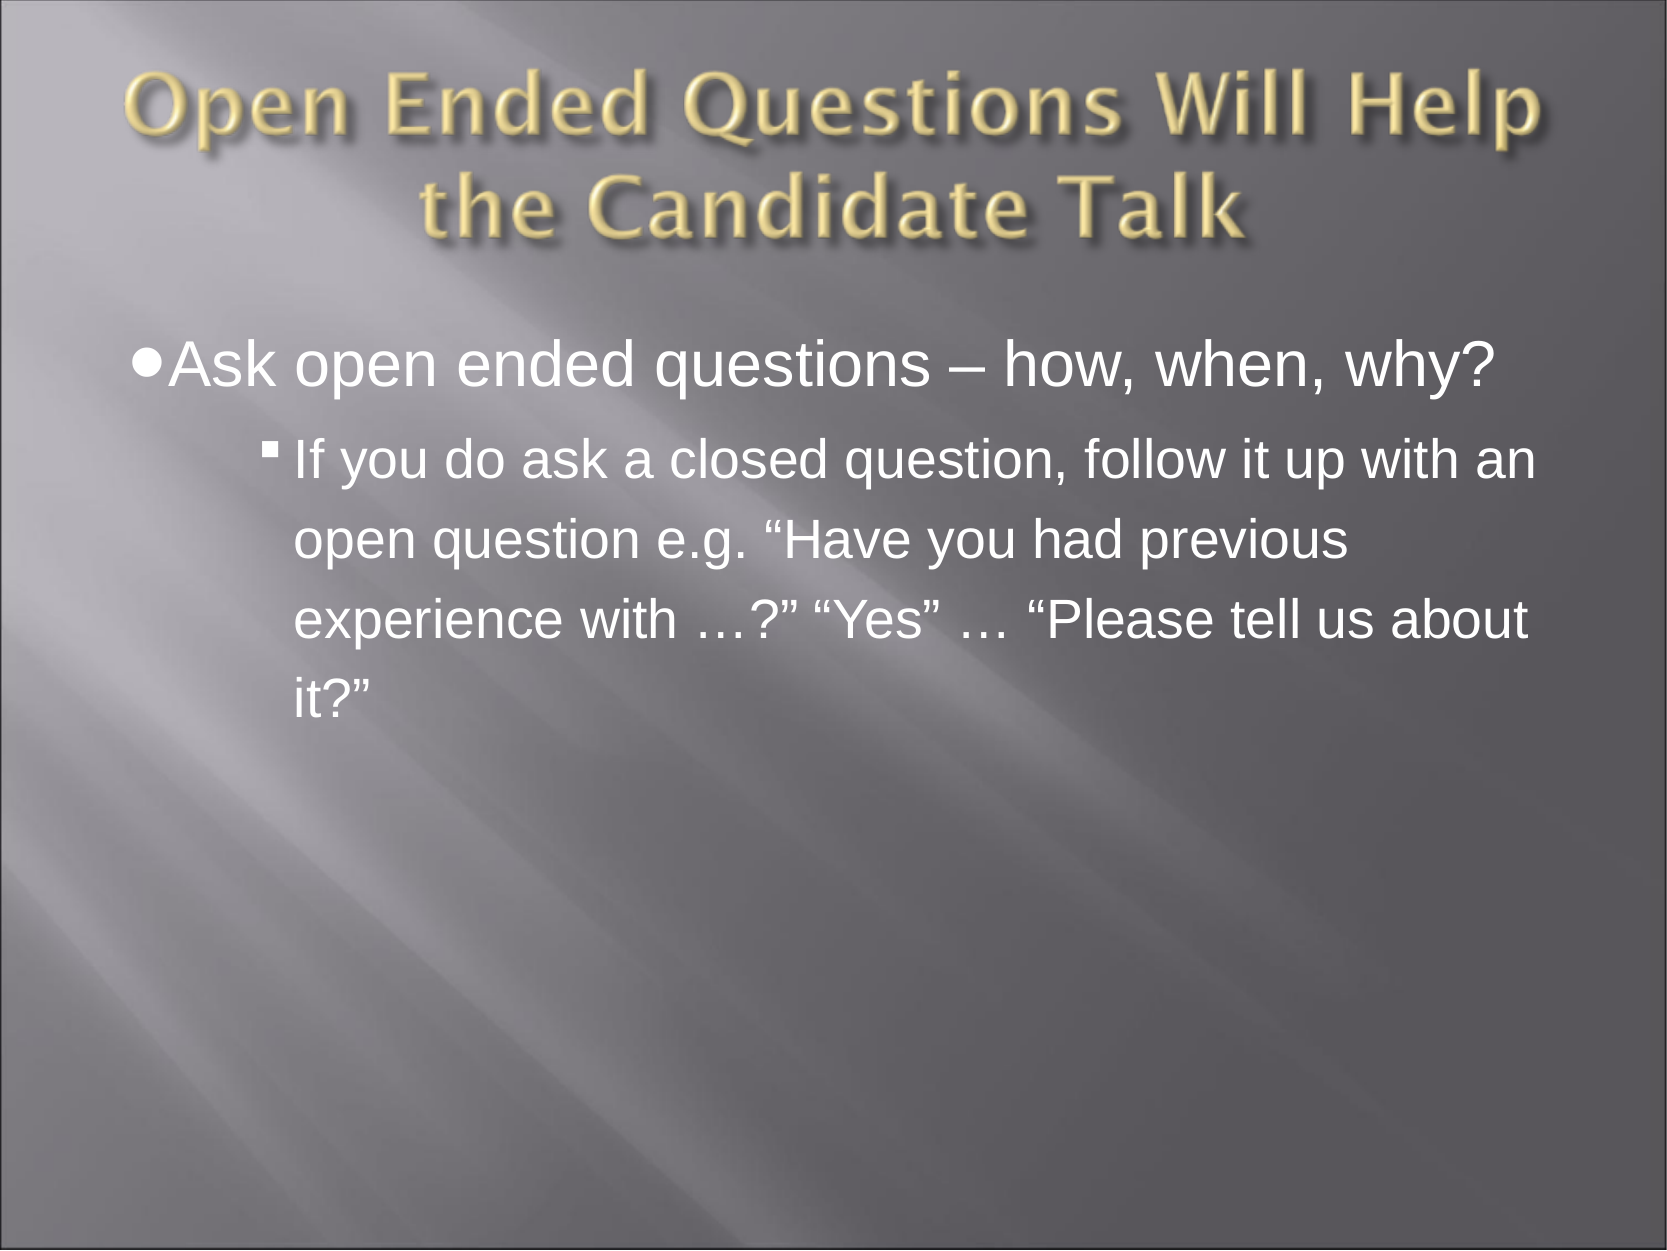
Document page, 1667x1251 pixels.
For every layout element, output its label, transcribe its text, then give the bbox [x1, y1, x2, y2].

text_box [62, 17, 1650, 282]
picture [0, 0, 1667, 1250]
text_box Ask open ended questions – how, when, why? If you do ask a closed question, follow it up with an open question e.g. “Have you had previous experience with …?” “Yes” … “Please tell us about it?” [100, 300, 1579, 1154]
